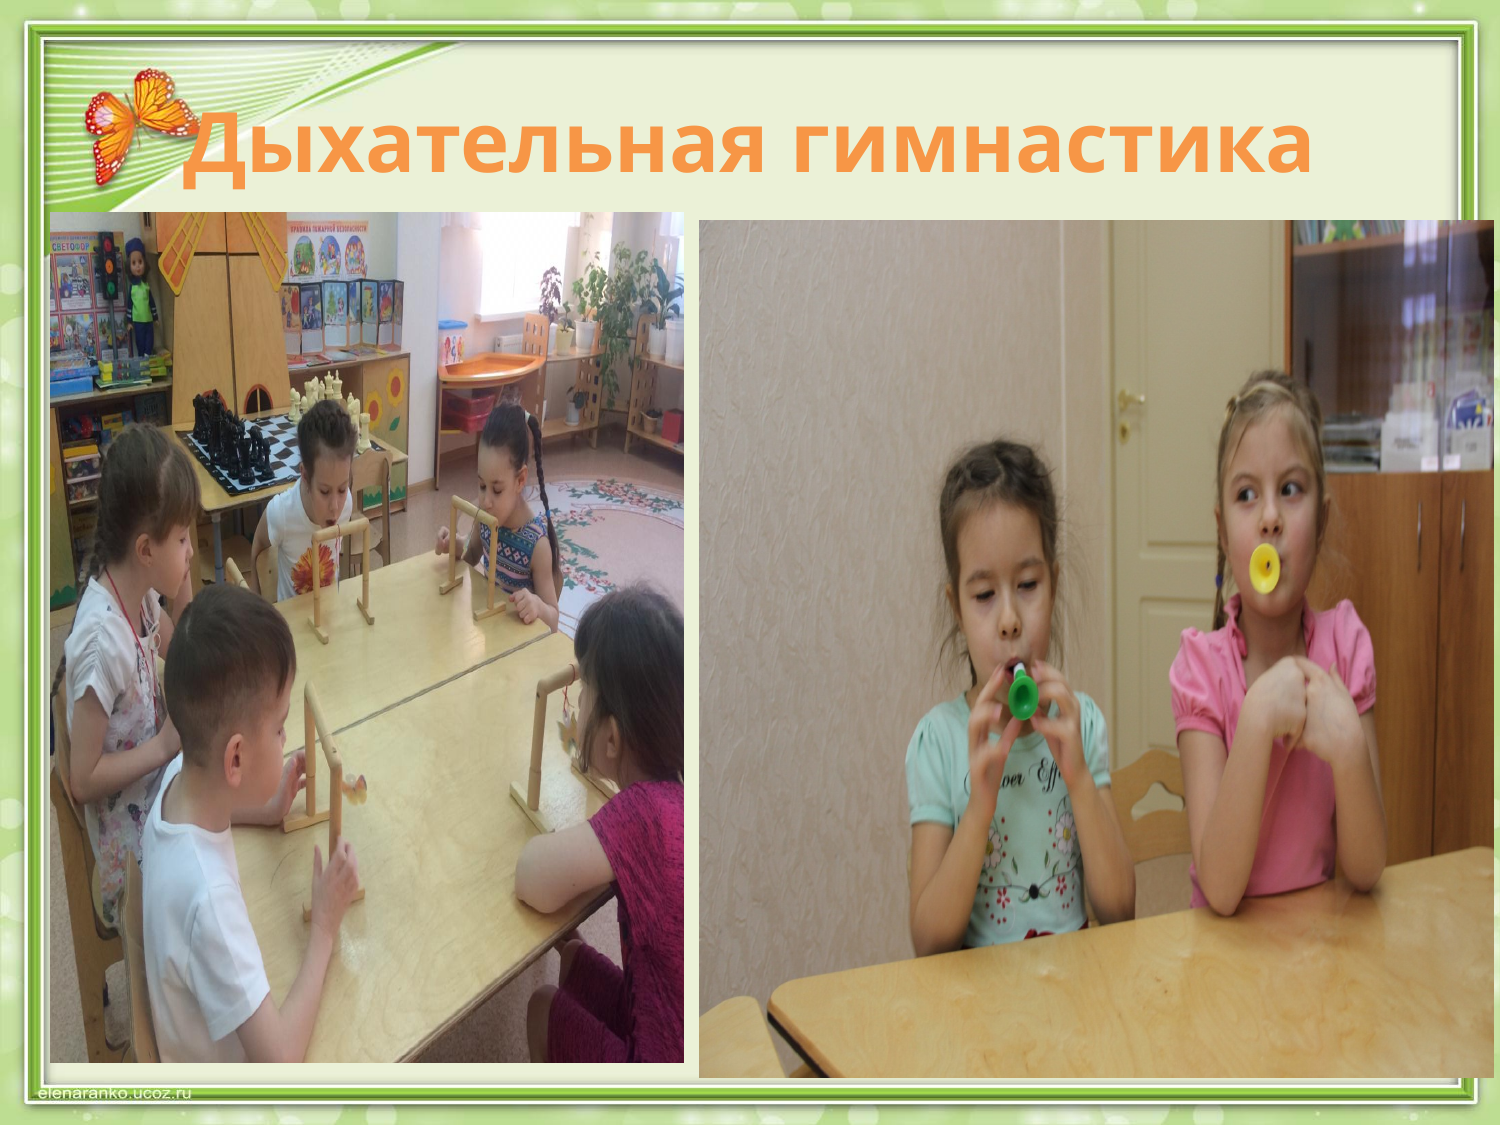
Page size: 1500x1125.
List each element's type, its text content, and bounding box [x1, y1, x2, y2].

picture [0, 0, 1500, 1125]
title Дыхательная гимнастика [75, 45, 1425, 233]
